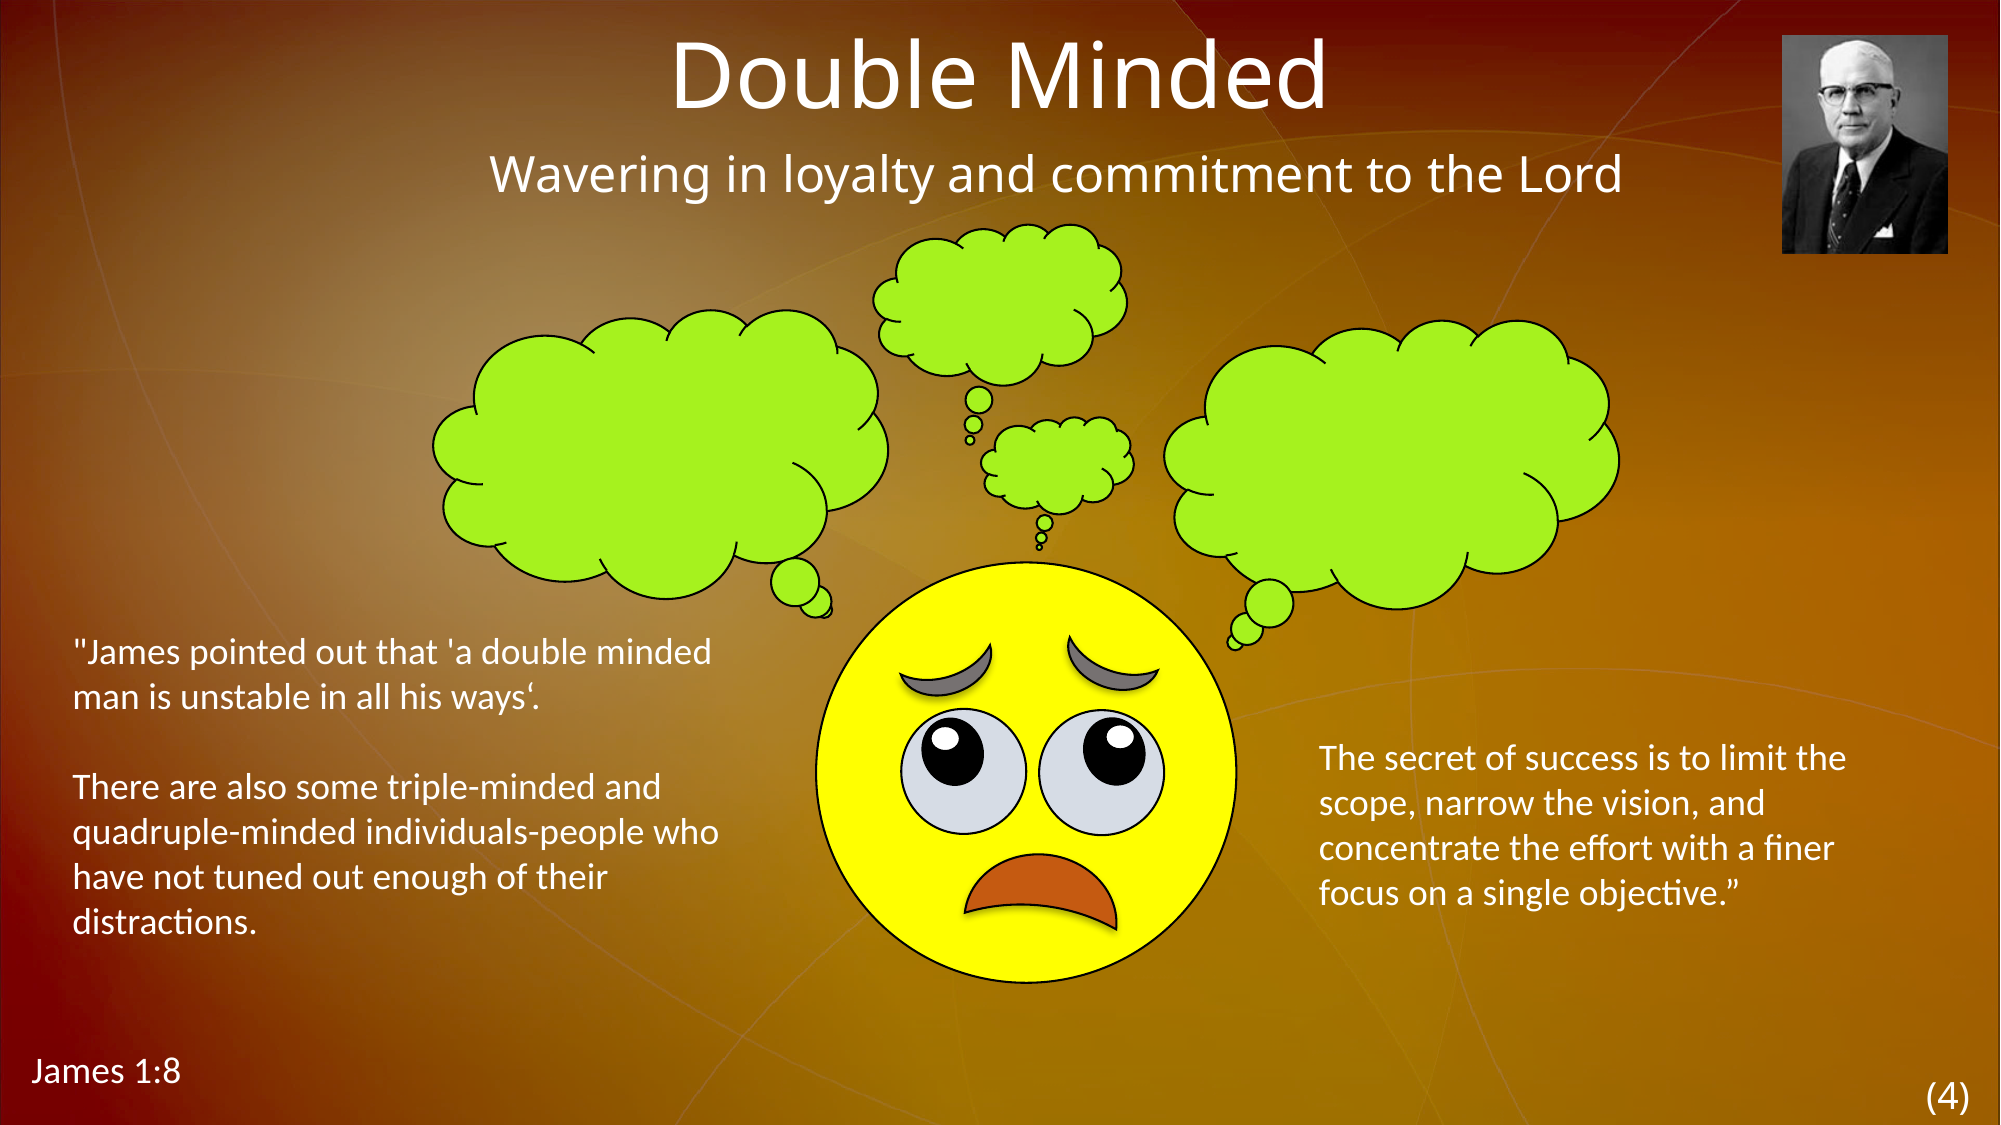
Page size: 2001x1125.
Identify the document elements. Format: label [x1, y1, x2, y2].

text_box [816, 562, 1237, 983]
picture [0, 0, 2000, 1125]
